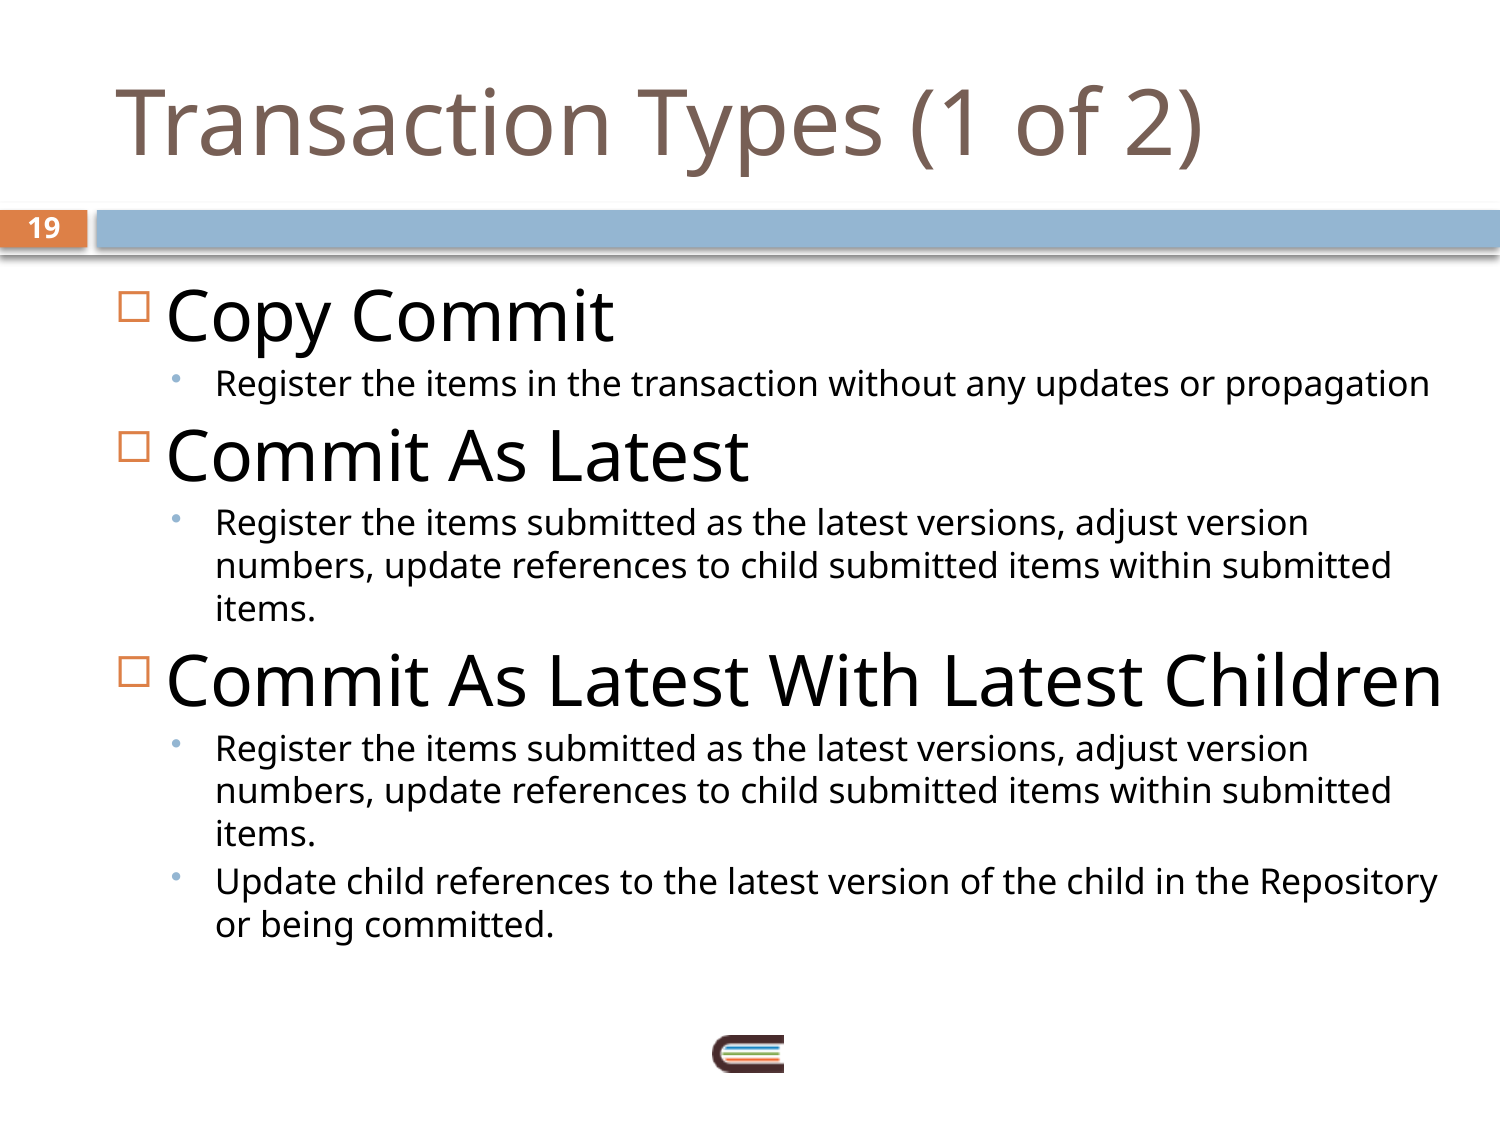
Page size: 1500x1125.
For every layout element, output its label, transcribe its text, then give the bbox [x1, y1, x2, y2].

slide_number 19 [0, 208, 88, 249]
list Copy Commit Register the items in the transaction without any updates or propagation Commit As Latest Register the items submitted as the latest versions, adjust version numbers, update references to child submitted items within submitted items. Commit As Latest With Latest Children Register the items submitted as the latest versions, adjust version numbers, update references to child submitted items within submitted items. Update child references to the latest version of the child in the Repository or being committed. [100, 262, 1463, 988]
title Transaction Types (1 of 2) [100, 37, 1438, 200]
picture [712, 1035, 784, 1073]
